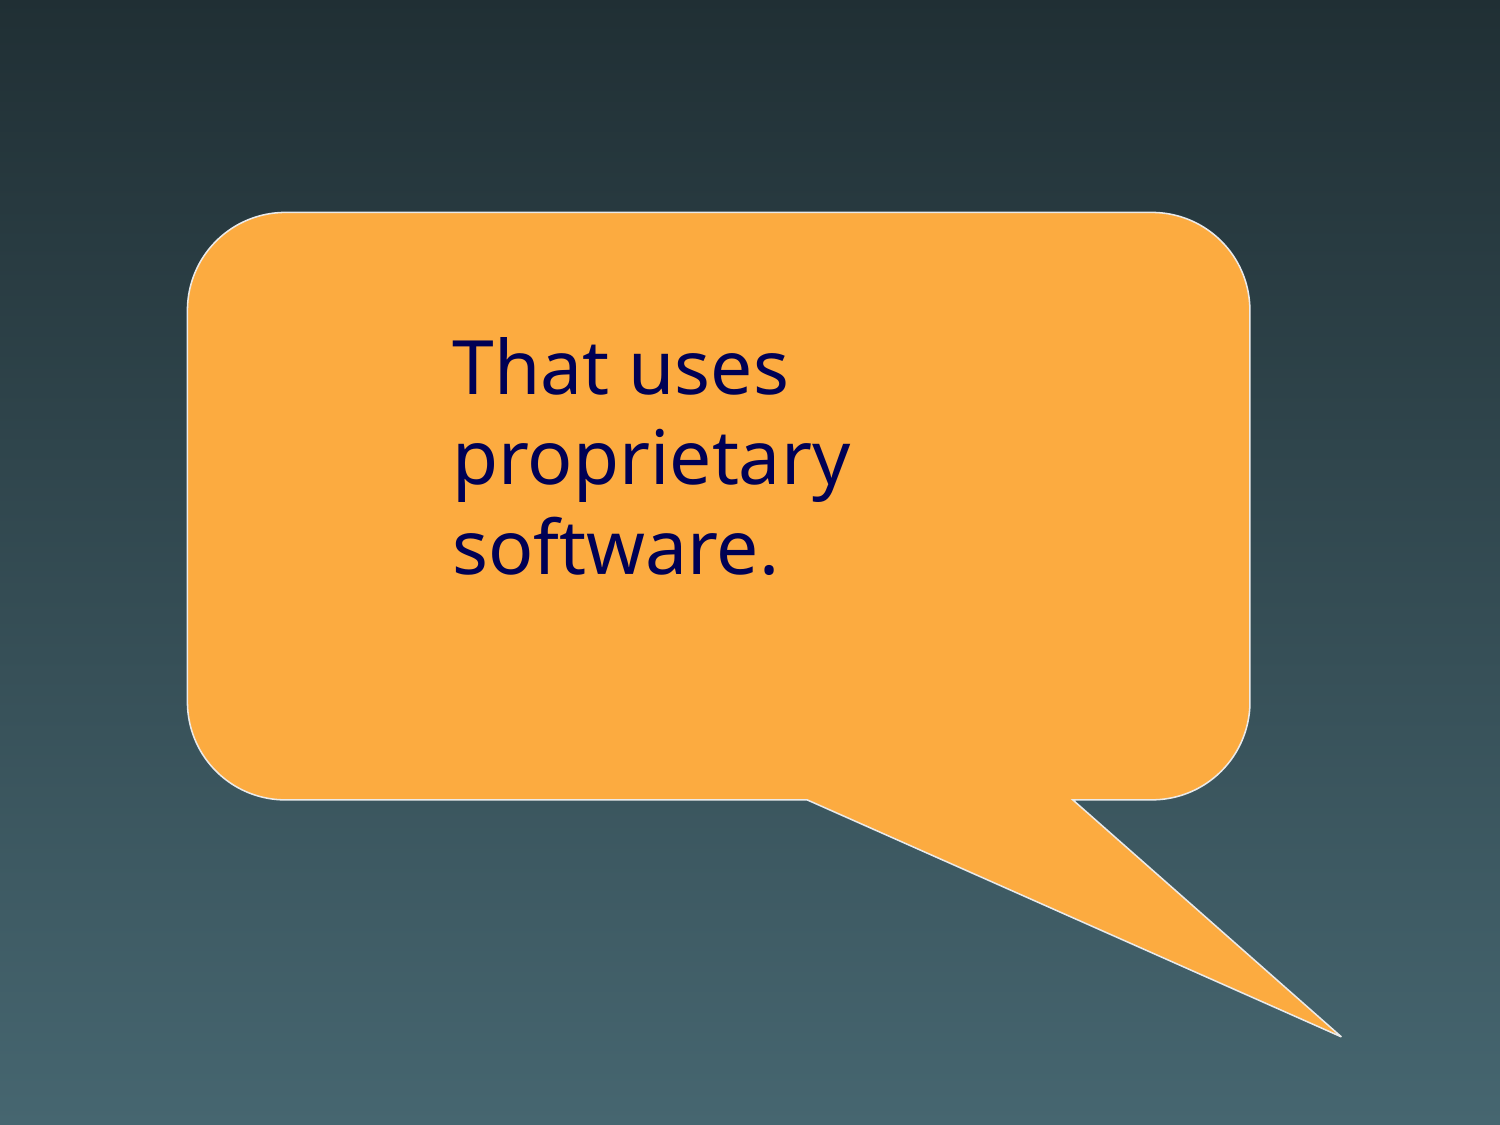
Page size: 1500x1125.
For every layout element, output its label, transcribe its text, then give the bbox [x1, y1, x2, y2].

text_box That uses proprietary software. [437, 312, 988, 598]
text_box [187, 212, 1342, 1037]
